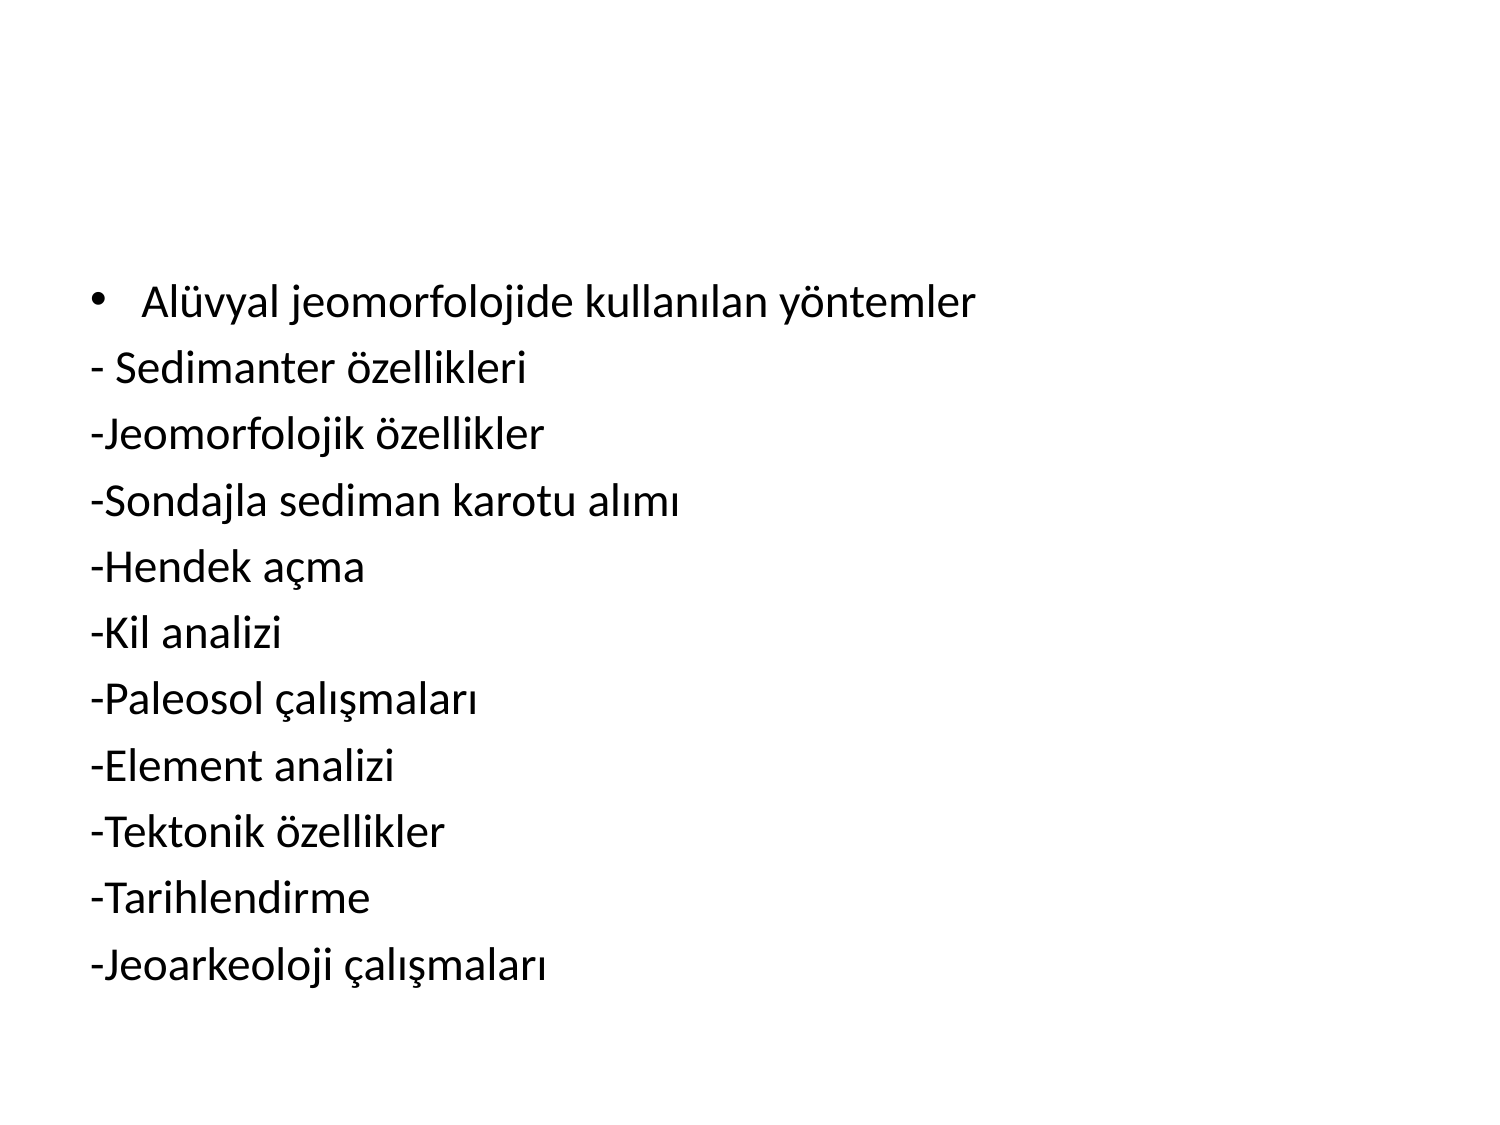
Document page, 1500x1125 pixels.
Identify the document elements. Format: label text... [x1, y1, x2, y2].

list Alüvyal jeomorfolojide kullanılan yöntemler - Sedimanter özellikleri -Jeomorfolojik özellikler -Sondajla sediman karotu alımı -Hendek açma -Kil analizi -Paleosol çalışmaları -Element analizi -Tektonik özellikler -Tarihlendirme -Jeoarkeoloji çalışmaları [75, 262, 1425, 1005]
